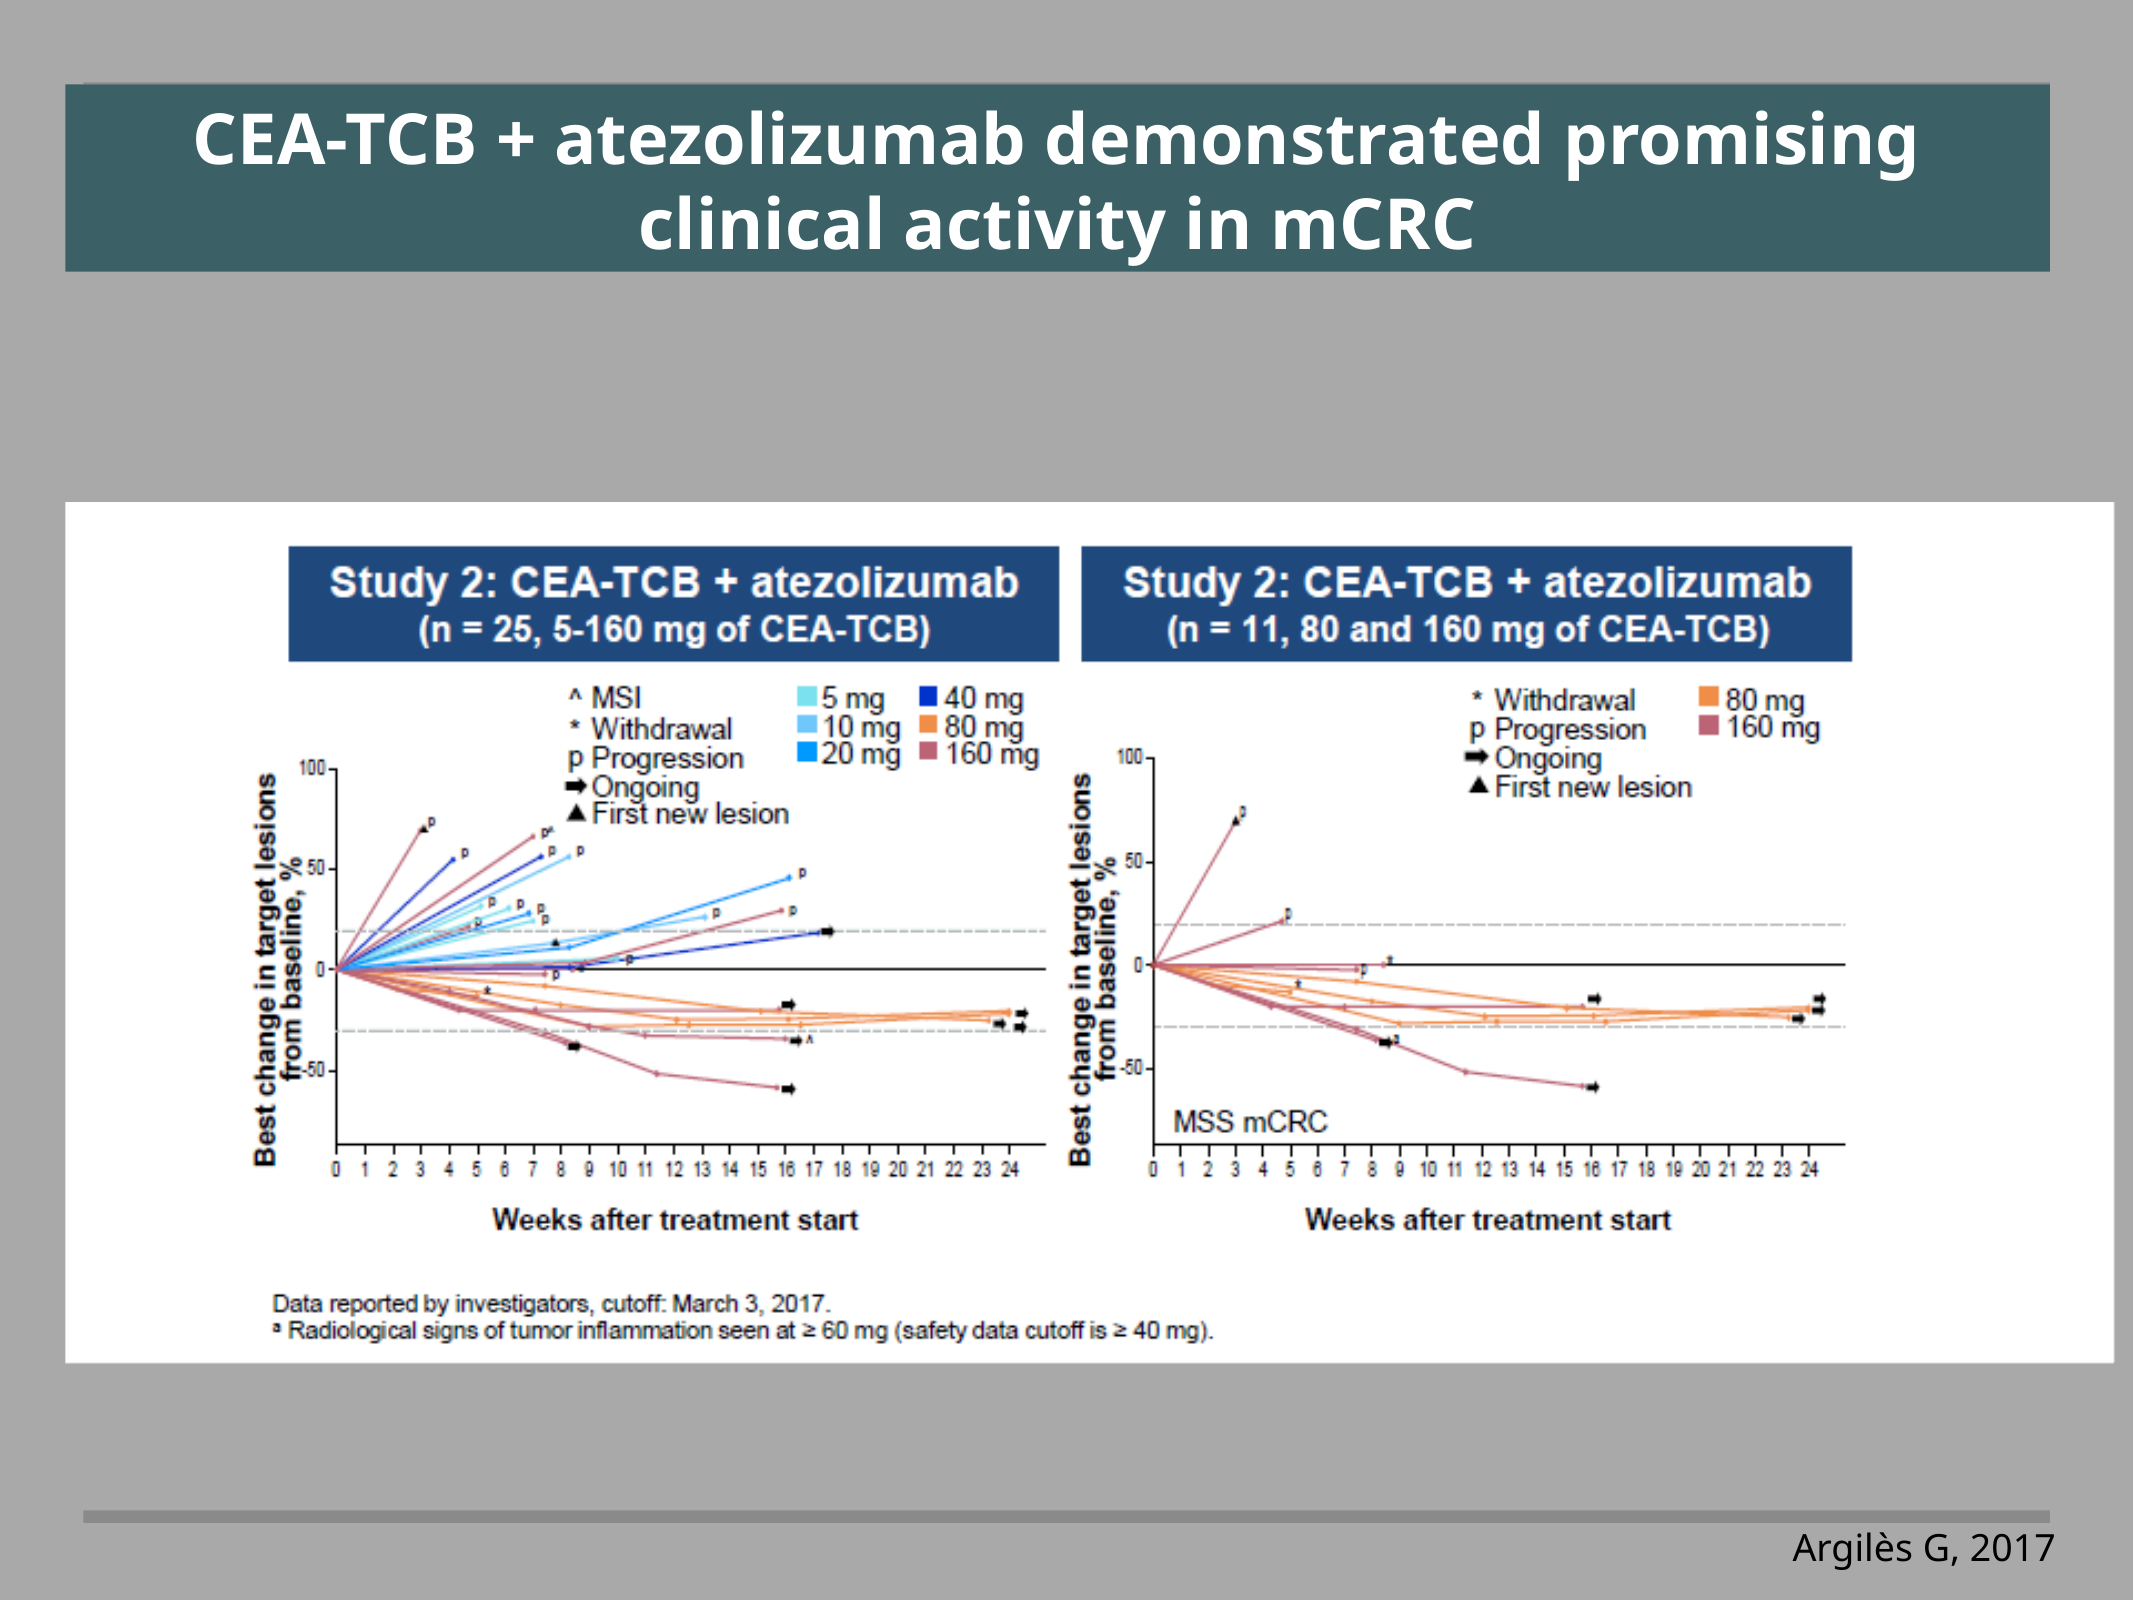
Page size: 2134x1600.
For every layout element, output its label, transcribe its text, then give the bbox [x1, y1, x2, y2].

text_box CEA-TCB + atezolizumab demonstrated promising clinical activity in mCRC [65, 84, 2050, 272]
text_box Argilès G, 2017 [1784, 1516, 2065, 1578]
picture [64, 502, 2117, 1367]
